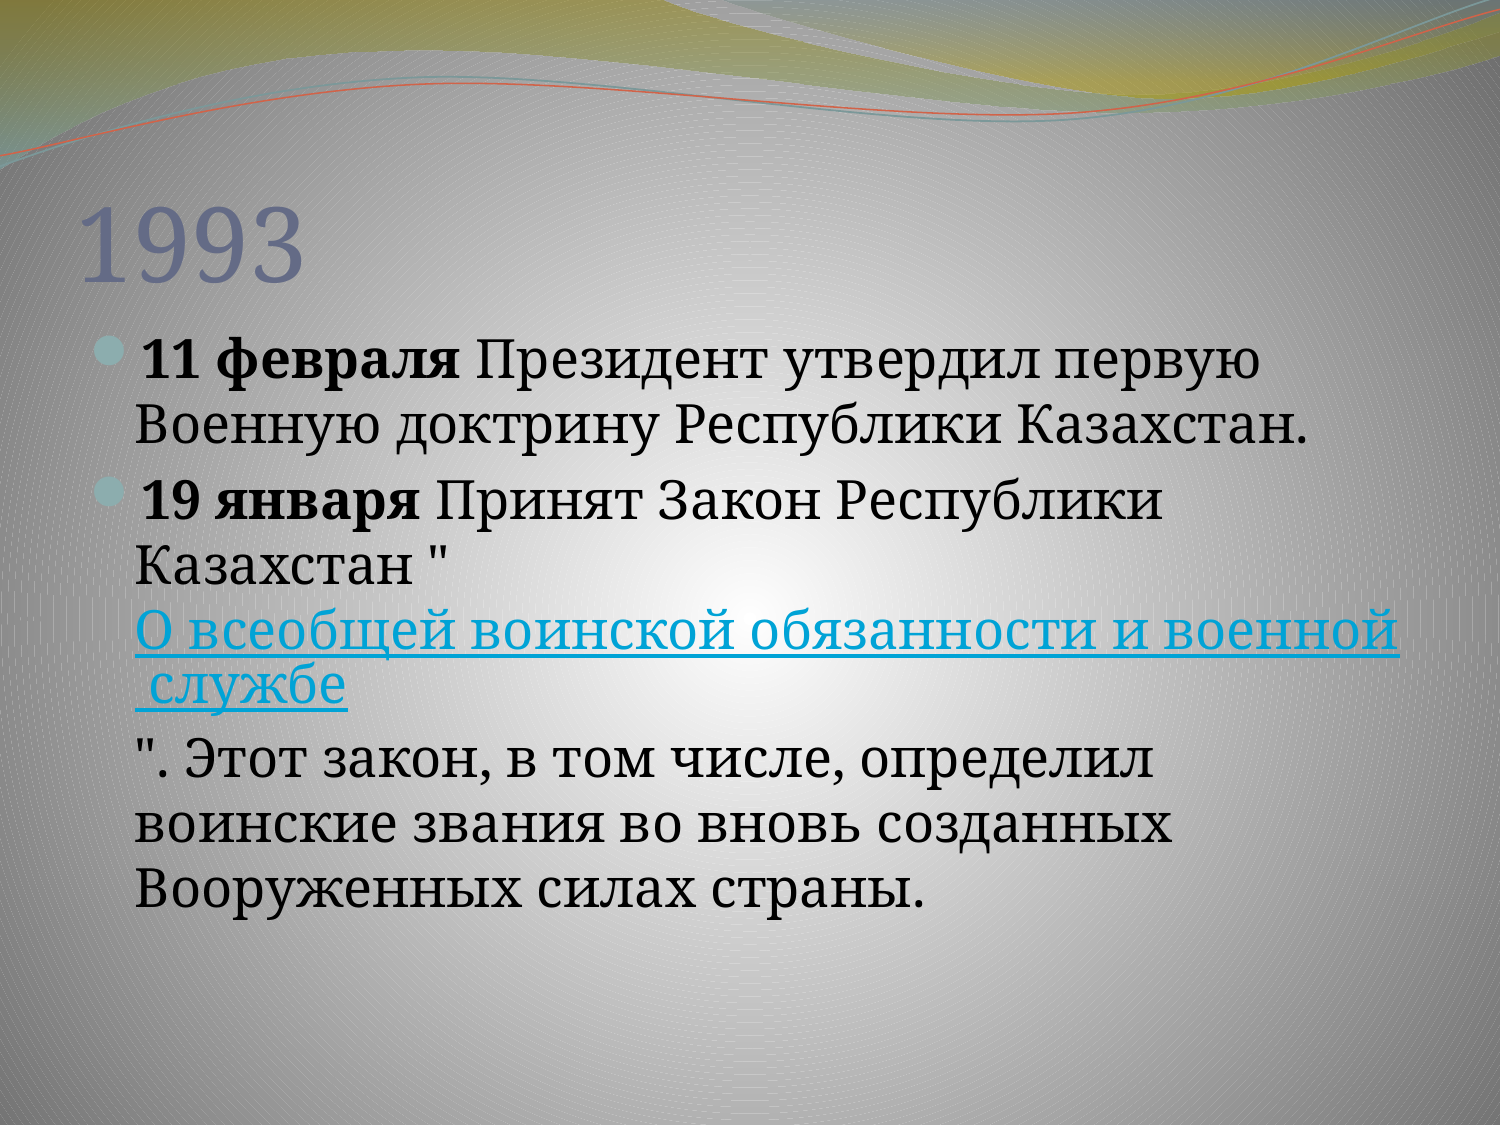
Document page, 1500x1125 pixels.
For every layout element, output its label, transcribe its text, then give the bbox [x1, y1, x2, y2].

list 11 февраля Президент утвердил первую Военную доктрину Республики Казахстан. 19 января Принят Закон Республики Казахстан "О всеобщей воинской обязанности и военной службе". Этот закон, в том числе, определил воинские звания во вновь созданных Вооруженных силах страны. [75, 317, 1425, 1038]
title 1993 [75, 115, 1425, 303]
